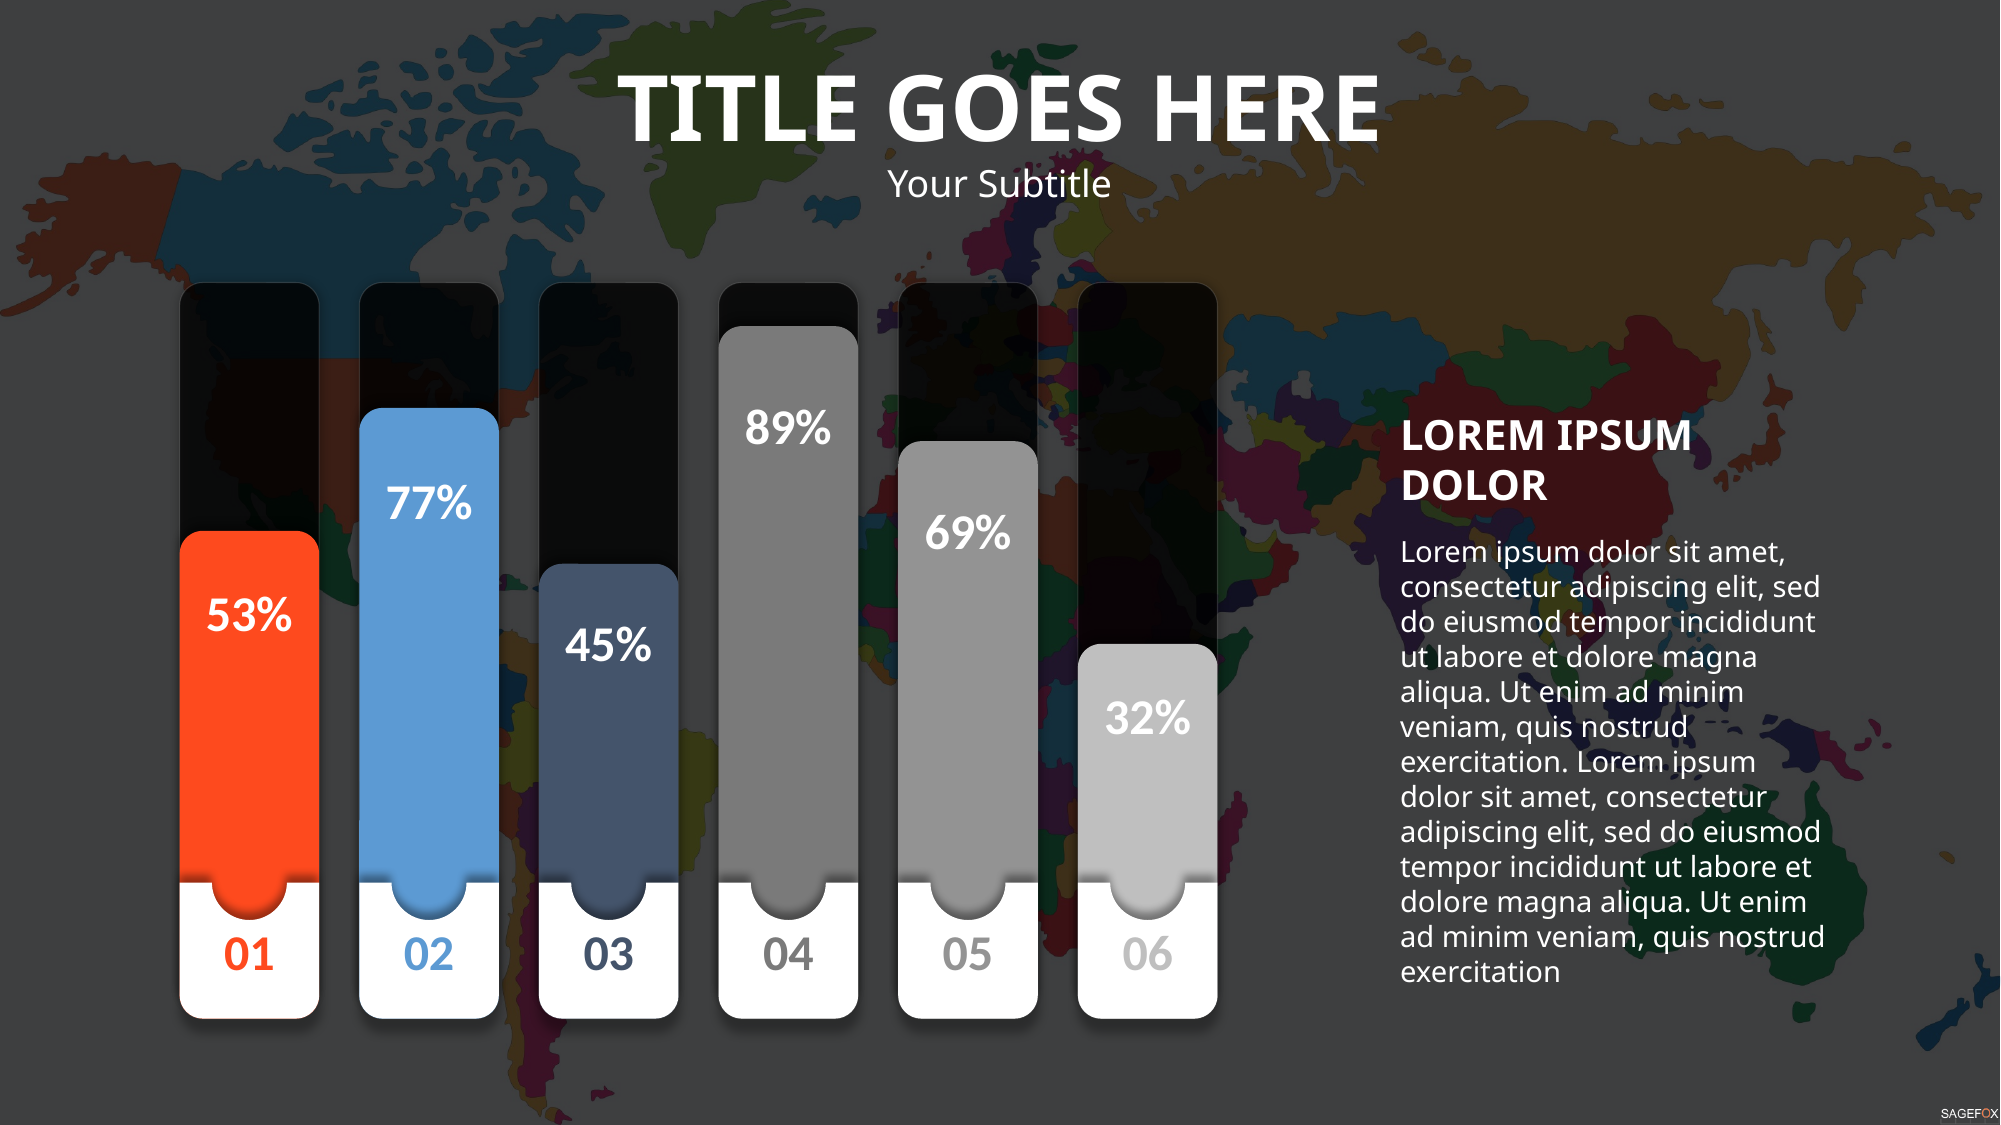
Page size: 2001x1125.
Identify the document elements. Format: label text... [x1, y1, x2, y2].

text_box [1076, 281, 1219, 648]
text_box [538, 563, 679, 1019]
text_box LOREM IPSUM DOLOR Lorem ipsum dolor sit amet, consectetur adipiscing elit, sed do eiusmod tempor incididunt ut labore et dolore magna aliqua. Ut enim ad minim veniam, quis nostrud exercitation. Lorem ipsum dolor sit amet, consectetur adipiscing elit, sed do eiusmod tempor incididunt ut labore et dolore magna aliqua. Ut enim ad minim veniam, quis nostrud exercitation [1385, 400, 1849, 1076]
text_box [179, 530, 320, 1019]
text_box [537, 281, 680, 568]
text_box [359, 407, 499, 1019]
text_box [717, 281, 860, 330]
text_box TITLE GOES HERE Your Subtitle [548, 42, 1452, 212]
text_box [718, 326, 859, 1019]
picture [1940, 0, 2001, 1125]
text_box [1077, 643, 1218, 1019]
text_box [178, 281, 321, 535]
text_box [897, 281, 1039, 446]
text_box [898, 441, 1038, 1019]
text_box [358, 281, 500, 410]
